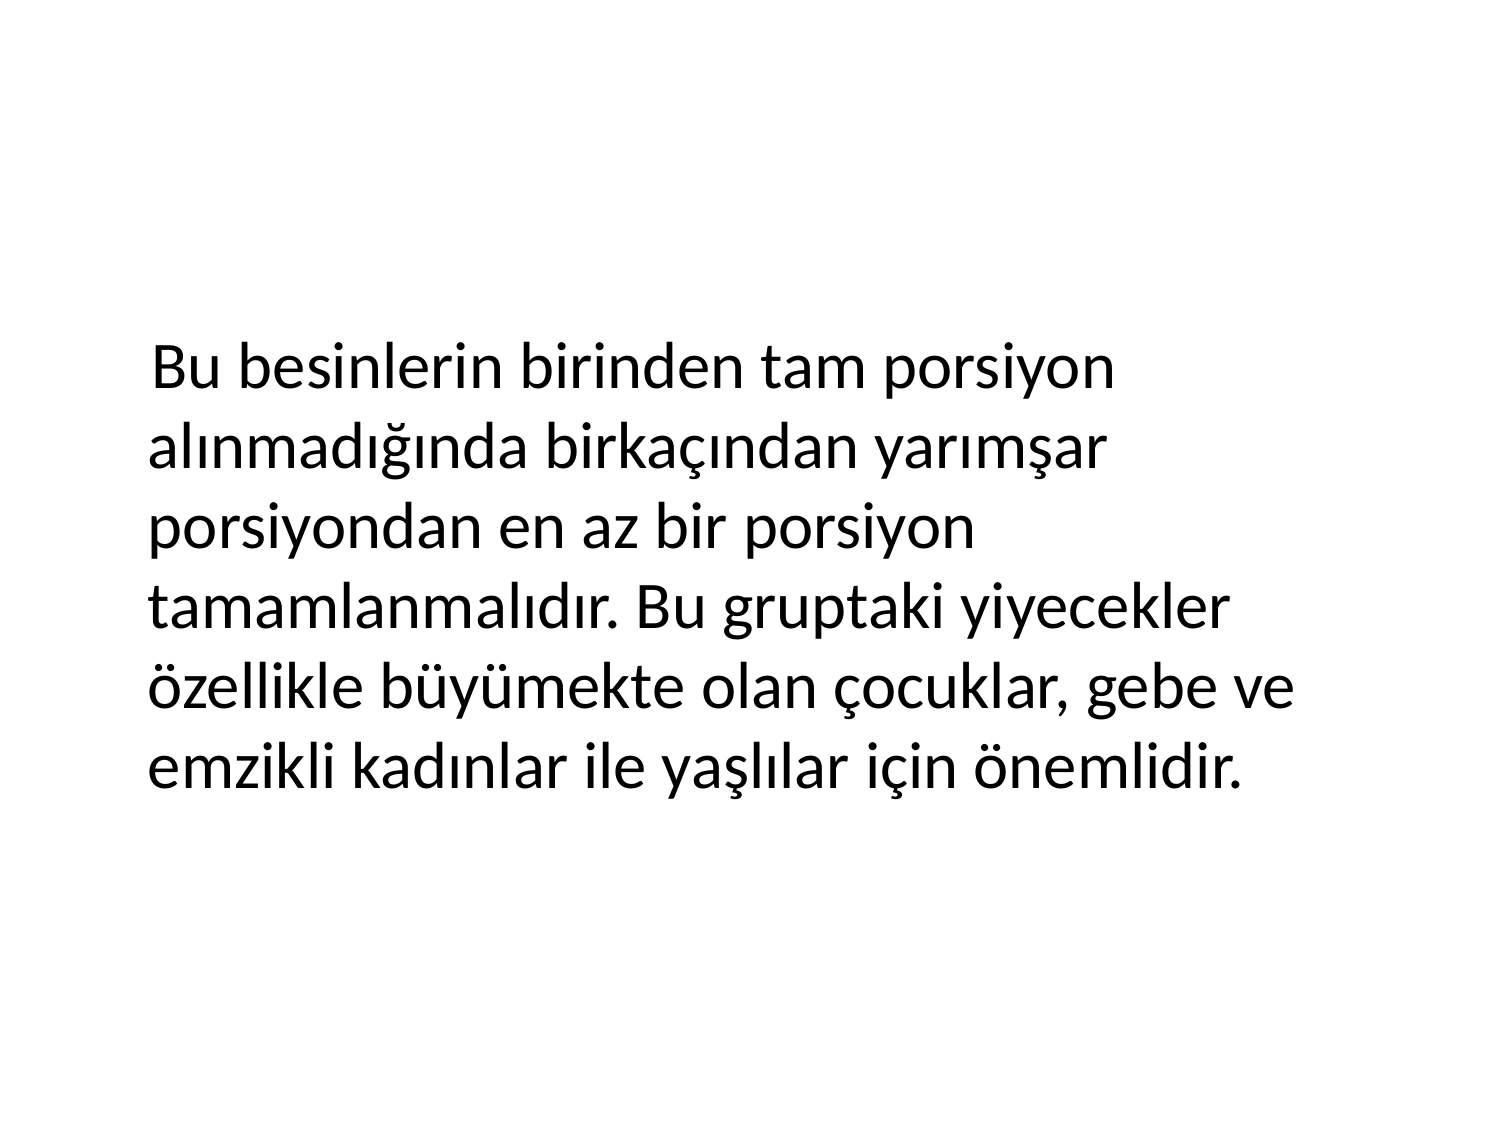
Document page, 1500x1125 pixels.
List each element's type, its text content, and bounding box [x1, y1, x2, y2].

list Bu besinlerin birinden tam porsiyon alınmadığında birkaçından yarımşar porsiyondan en az bir porsiyon tamamlanmalıdır. Bu gruptaki yiyecekler özellikle büyümekte olan çocuklar, gebe ve emzikli kadınlar ile yaşlılar için önemlidir. [76, 314, 1427, 946]
